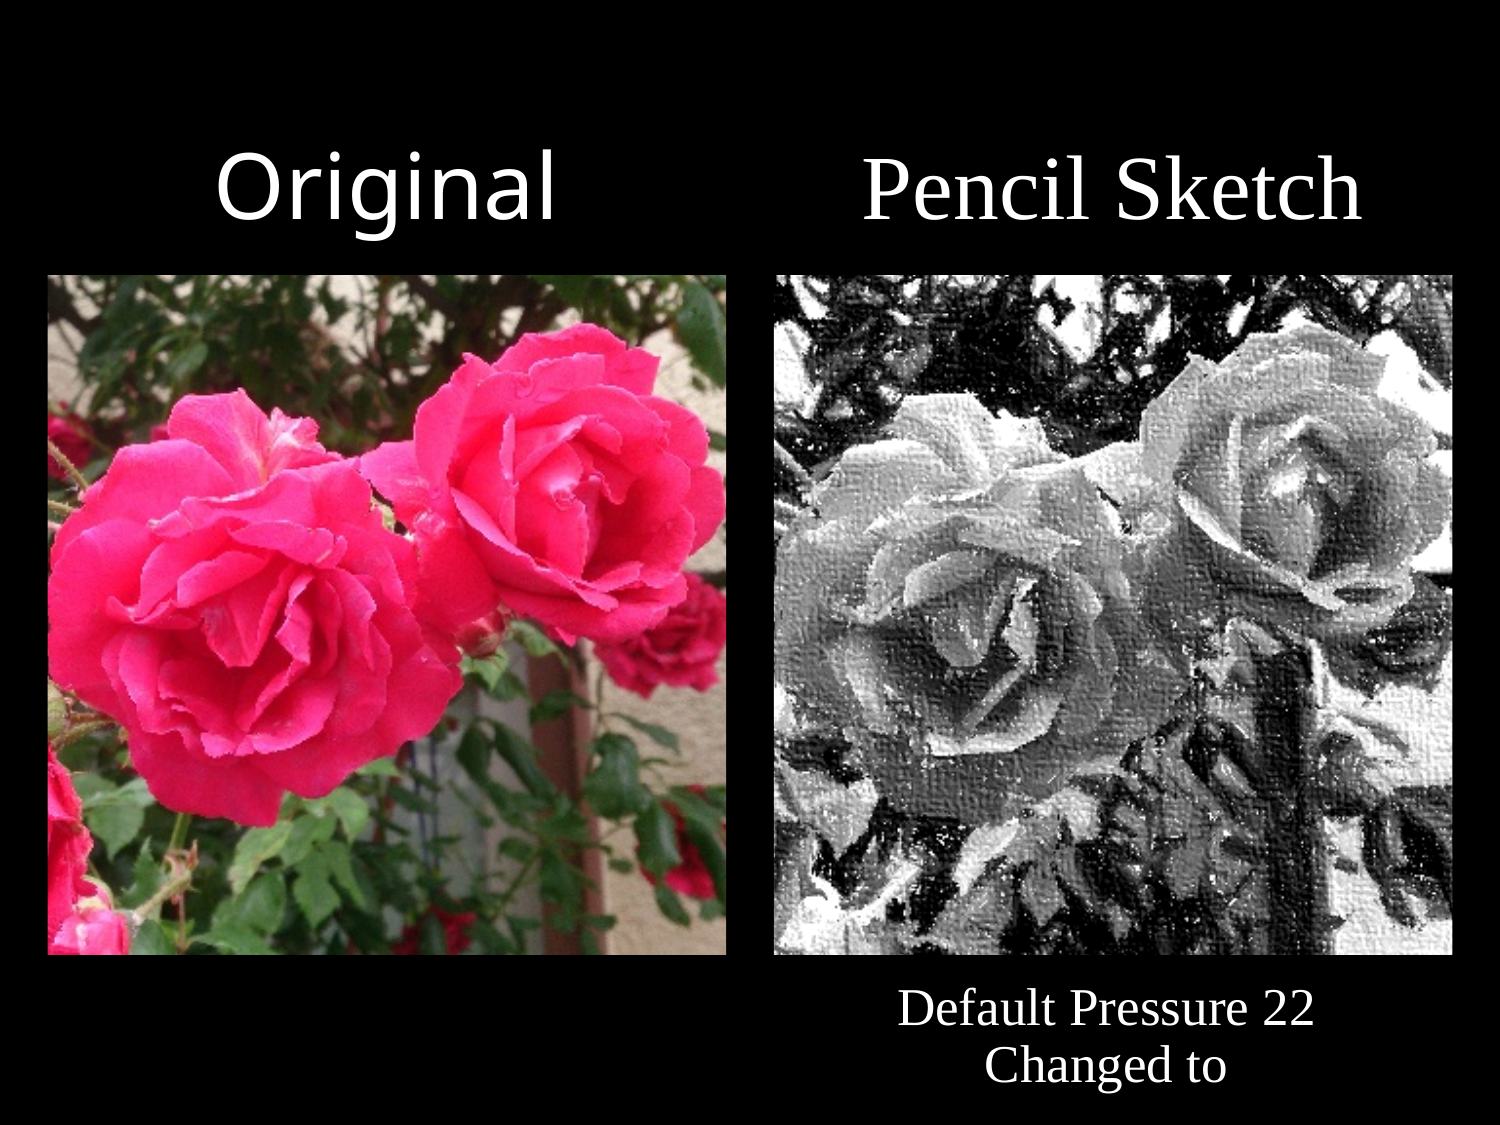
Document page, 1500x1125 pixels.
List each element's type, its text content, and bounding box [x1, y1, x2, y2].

picture [47, 272, 727, 955]
text_box Pencil Sketch [773, 125, 1453, 256]
text_box Original [47, 125, 727, 256]
picture [773, 272, 1453, 955]
text_box Default Pressure 22 Changed to [773, 971, 1453, 1102]
